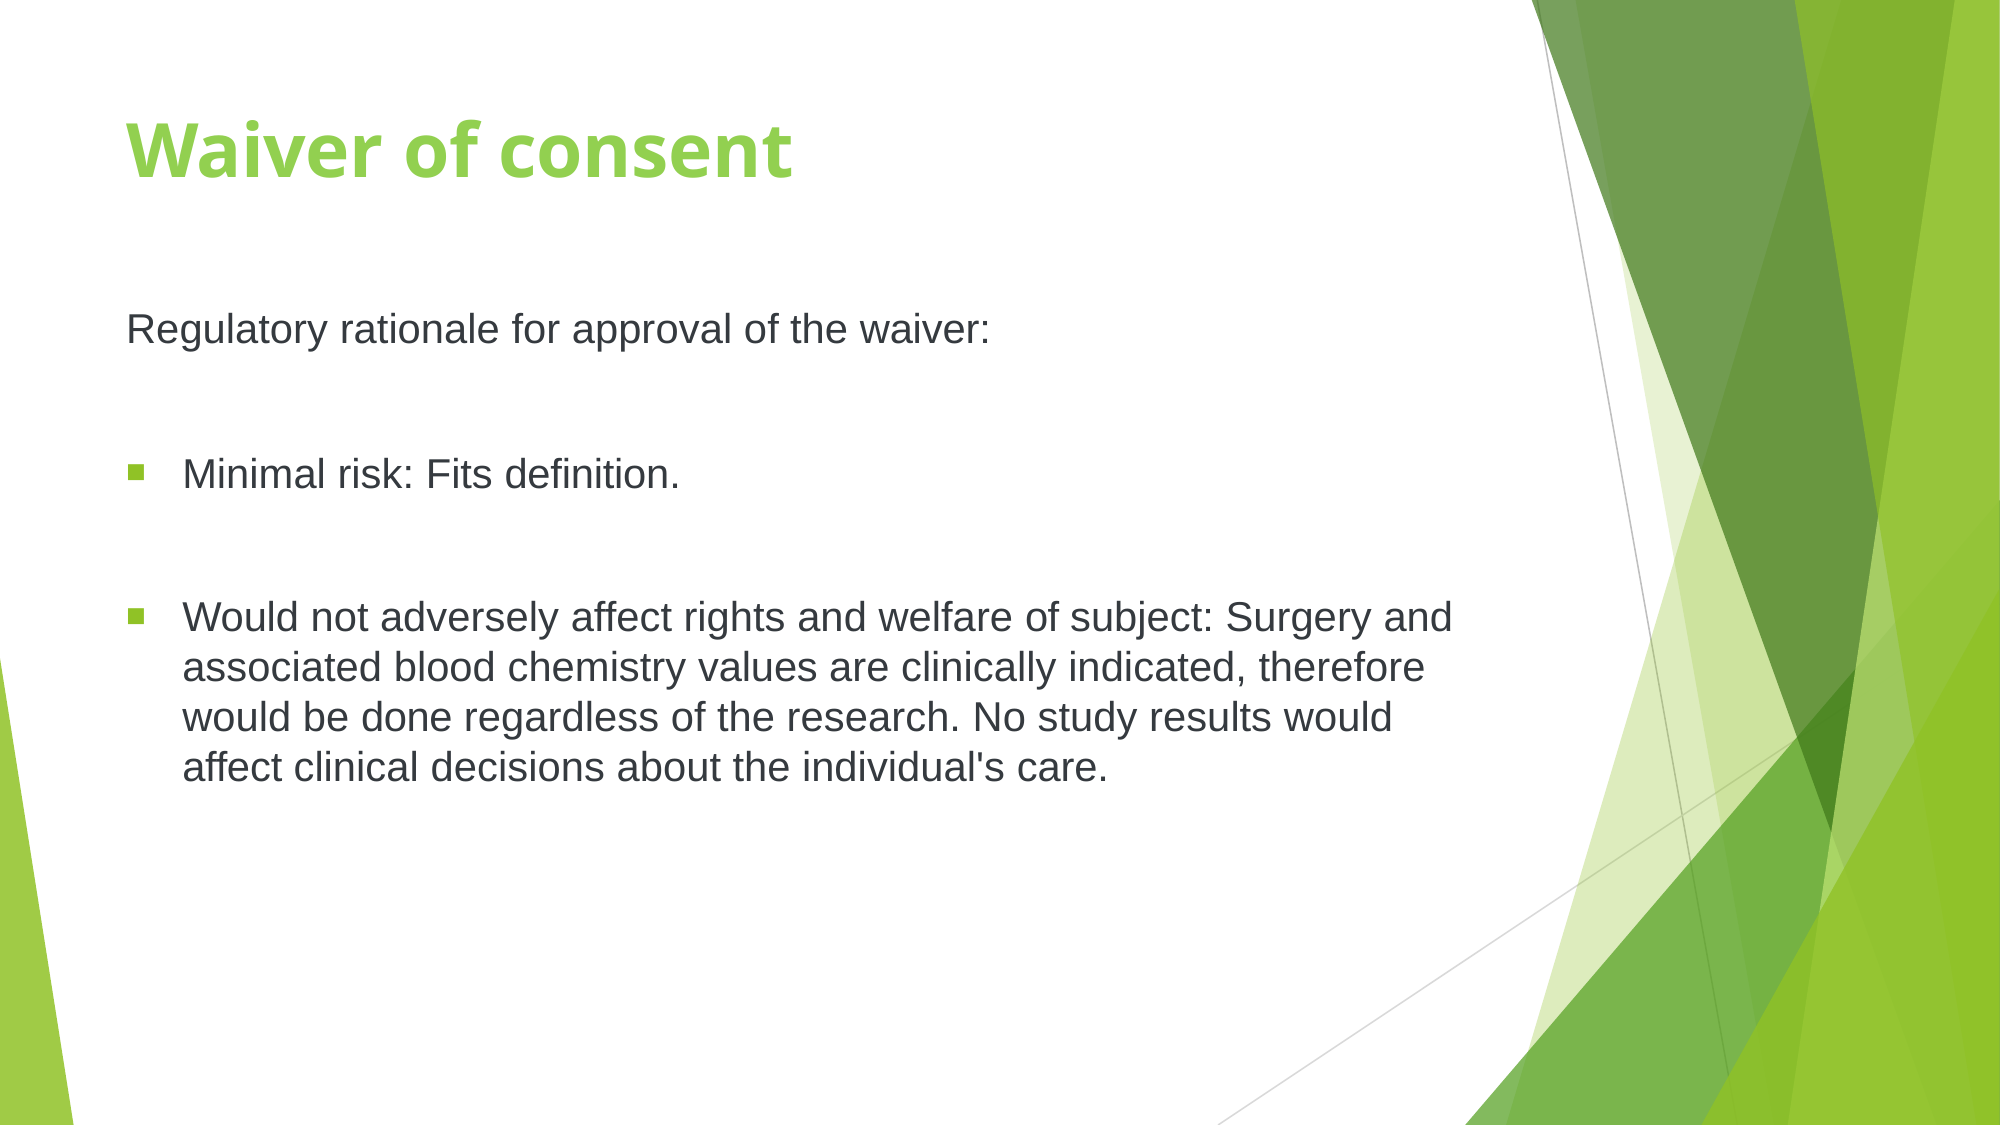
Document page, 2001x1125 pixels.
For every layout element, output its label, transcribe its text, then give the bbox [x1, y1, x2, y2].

title Waiver of consent [124, 87, 1876, 291]
text_box Regulatory rationale for approval of the waiver: Minimal risk: Fits definition. Would not adversely affect rights and welfare of subject: Surgery and associated blood chemistry values are clinically indicated, therefore would be done regardless of the research. No study results would affect clinical decisions about the individual's care. [124, 299, 1493, 791]
